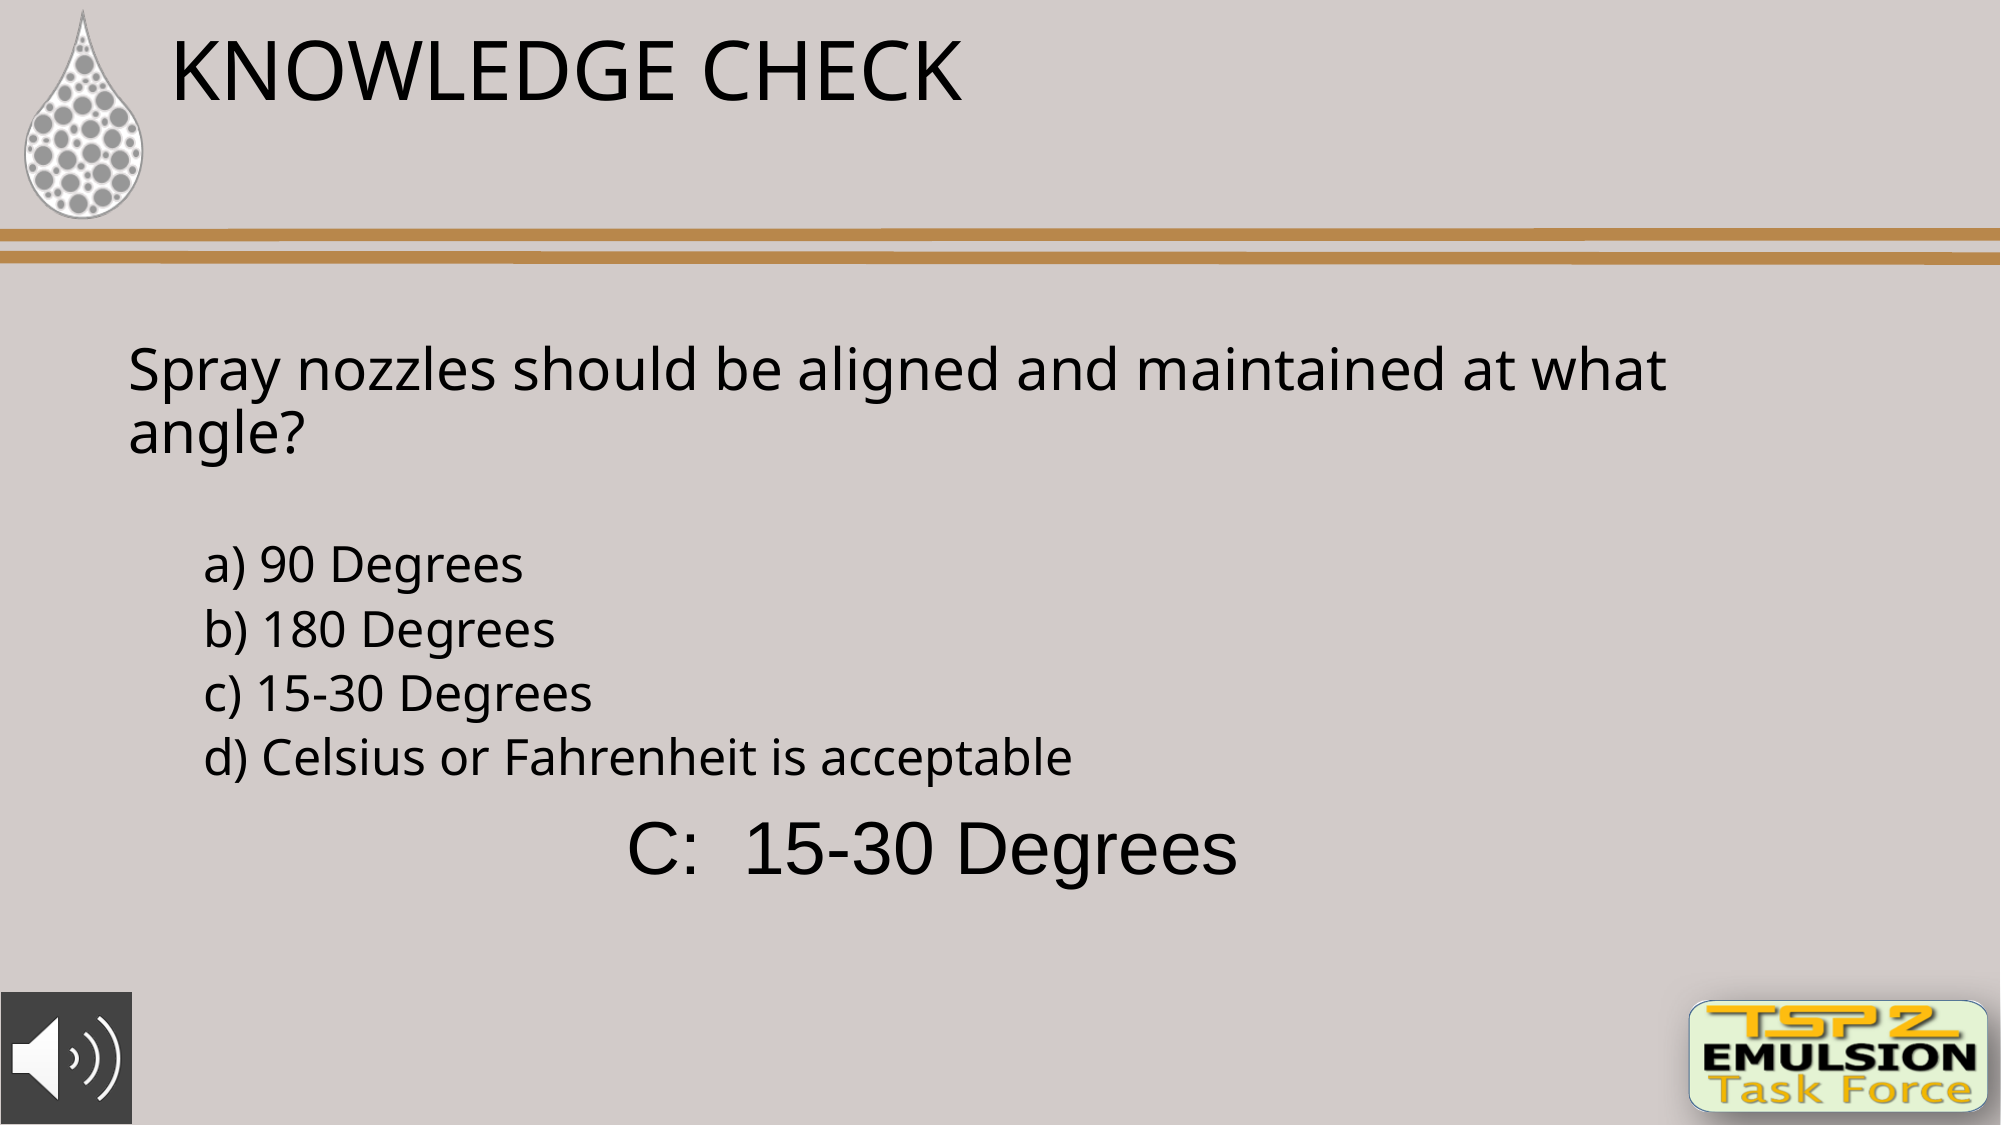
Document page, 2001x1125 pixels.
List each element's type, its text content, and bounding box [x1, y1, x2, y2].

picture [0, 991, 134, 1125]
text_box C: 15-30 Degrees [611, 791, 1255, 897]
picture [1688, 1000, 1988, 1113]
title KNOWLEDGE CHECK [154, 8, 1880, 226]
list Spray nozzles should be aligned and maintained at what angle? a) 90 Degrees b) 180 Degrees c) 15-30 Degrees d) Celsius or Fahrenheit is acceptable [113, 333, 1838, 1047]
picture [23, 8, 144, 220]
